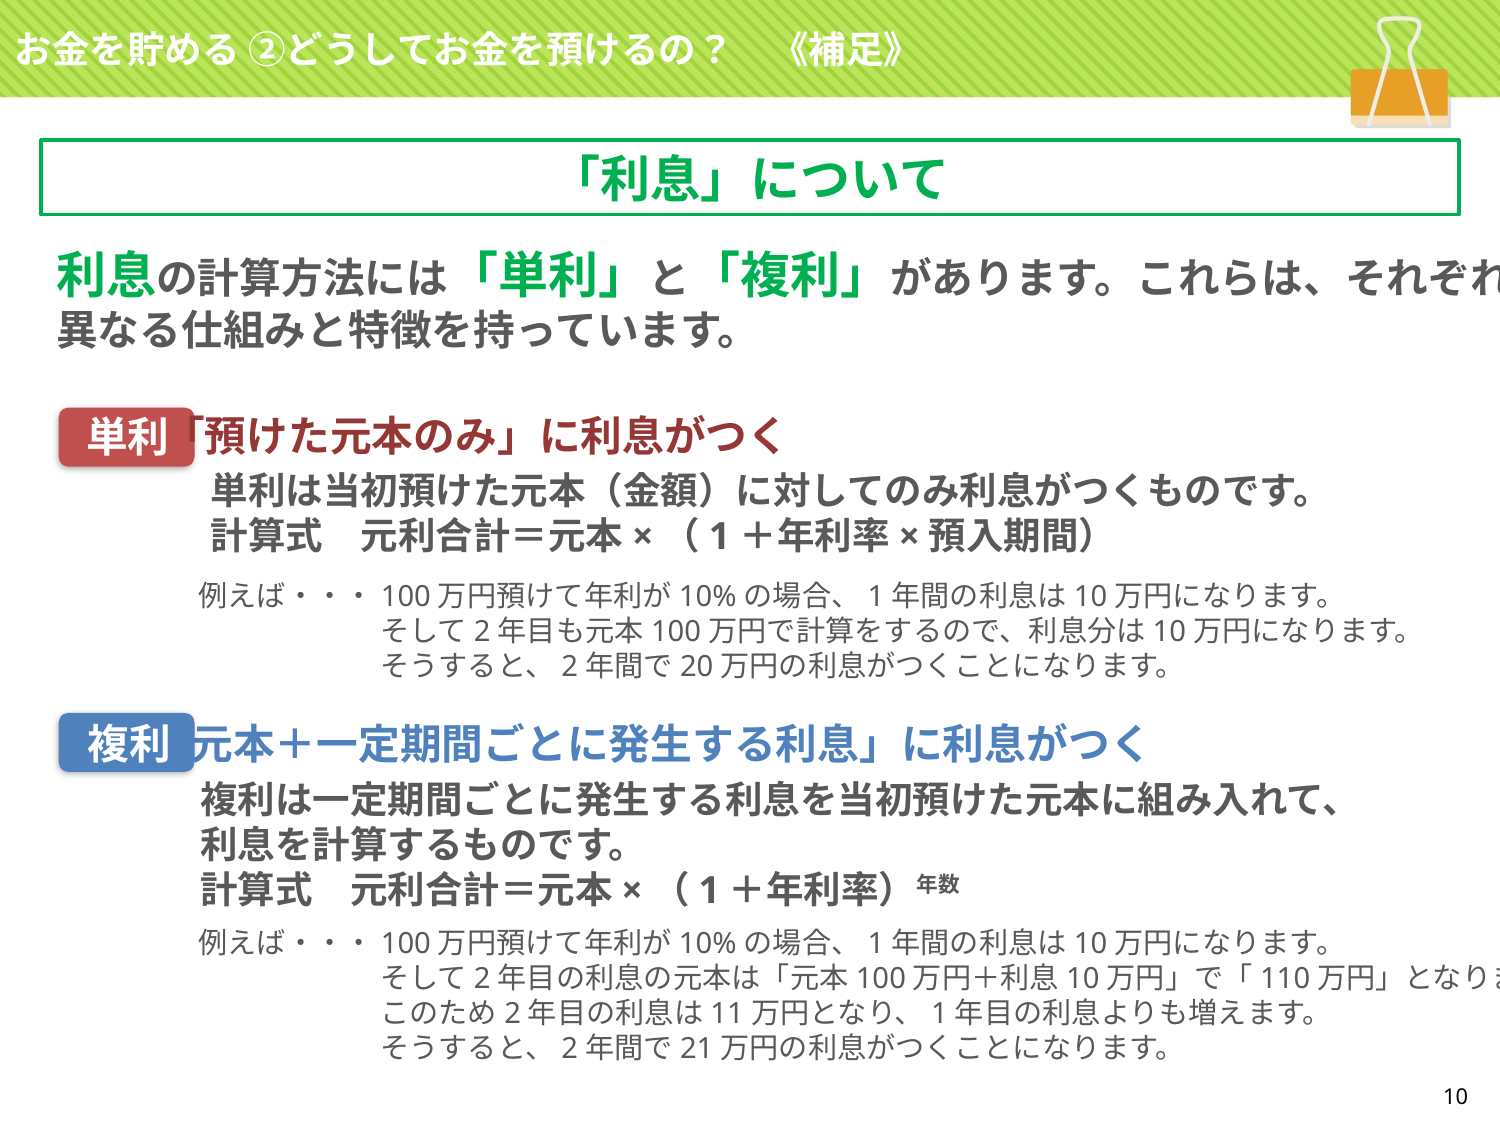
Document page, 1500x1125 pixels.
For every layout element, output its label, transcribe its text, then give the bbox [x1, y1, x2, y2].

text_box 「元本＋一定期間ごとに発生する利息」に利息がつく [218, 711, 1167, 768]
text_box 複利は一定期間ごとに発生する利息を当初預けた元本に組み入れて、 利息を計算するものです。 計算式 元利合計＝元本×（1＋年利率）年数 [185, 768, 1459, 917]
text_box 例えば・・・100万円預けて年利が10%の場合、1年間の利息は10万円になります。 そして2年目の利息の元本は「元本100万円＋利息10万円」で「110万円」となります。 このため2年目の利息は11万円となり、1年目の利息よりも増えます。 そうすると、2年間で21万円の利息がつくことになります。 [183, 917, 1500, 1072]
text_box 「利息」について [41, 139, 1459, 215]
text_box 10 [1428, 1075, 1484, 1117]
picture [0, 0, 1500, 1125]
text_box 単利は当初預けた元本（金額）に対してのみ利息がつくものです。 計算式 元利合計＝元本×（1＋年利率×預入期間） [195, 459, 1459, 565]
text_box 単利 [39, 403, 195, 469]
text_box お金を貯める ②どうしてお金を預けるの？ 《補足》 [0, 19, 1382, 79]
text_box 「預けた元本のみ」に利息がつく [148, 402, 805, 468]
text_box 例えば・・・100万円預けて年利が10%の場合、1年間の利息は10万円になります。 そして2年目も元本100万円で計算をするので、利息分は10万円になります。 そうすると、2年間で20万円の利息がつくことになります。 [183, 570, 1500, 690]
text_box 利息の計算方法には「単利」と「複利」があります。これらは、それぞれ 異なる仕組みと特徴を持っています。 [41, 235, 1500, 361]
text_box 複利 [41, 710, 218, 776]
